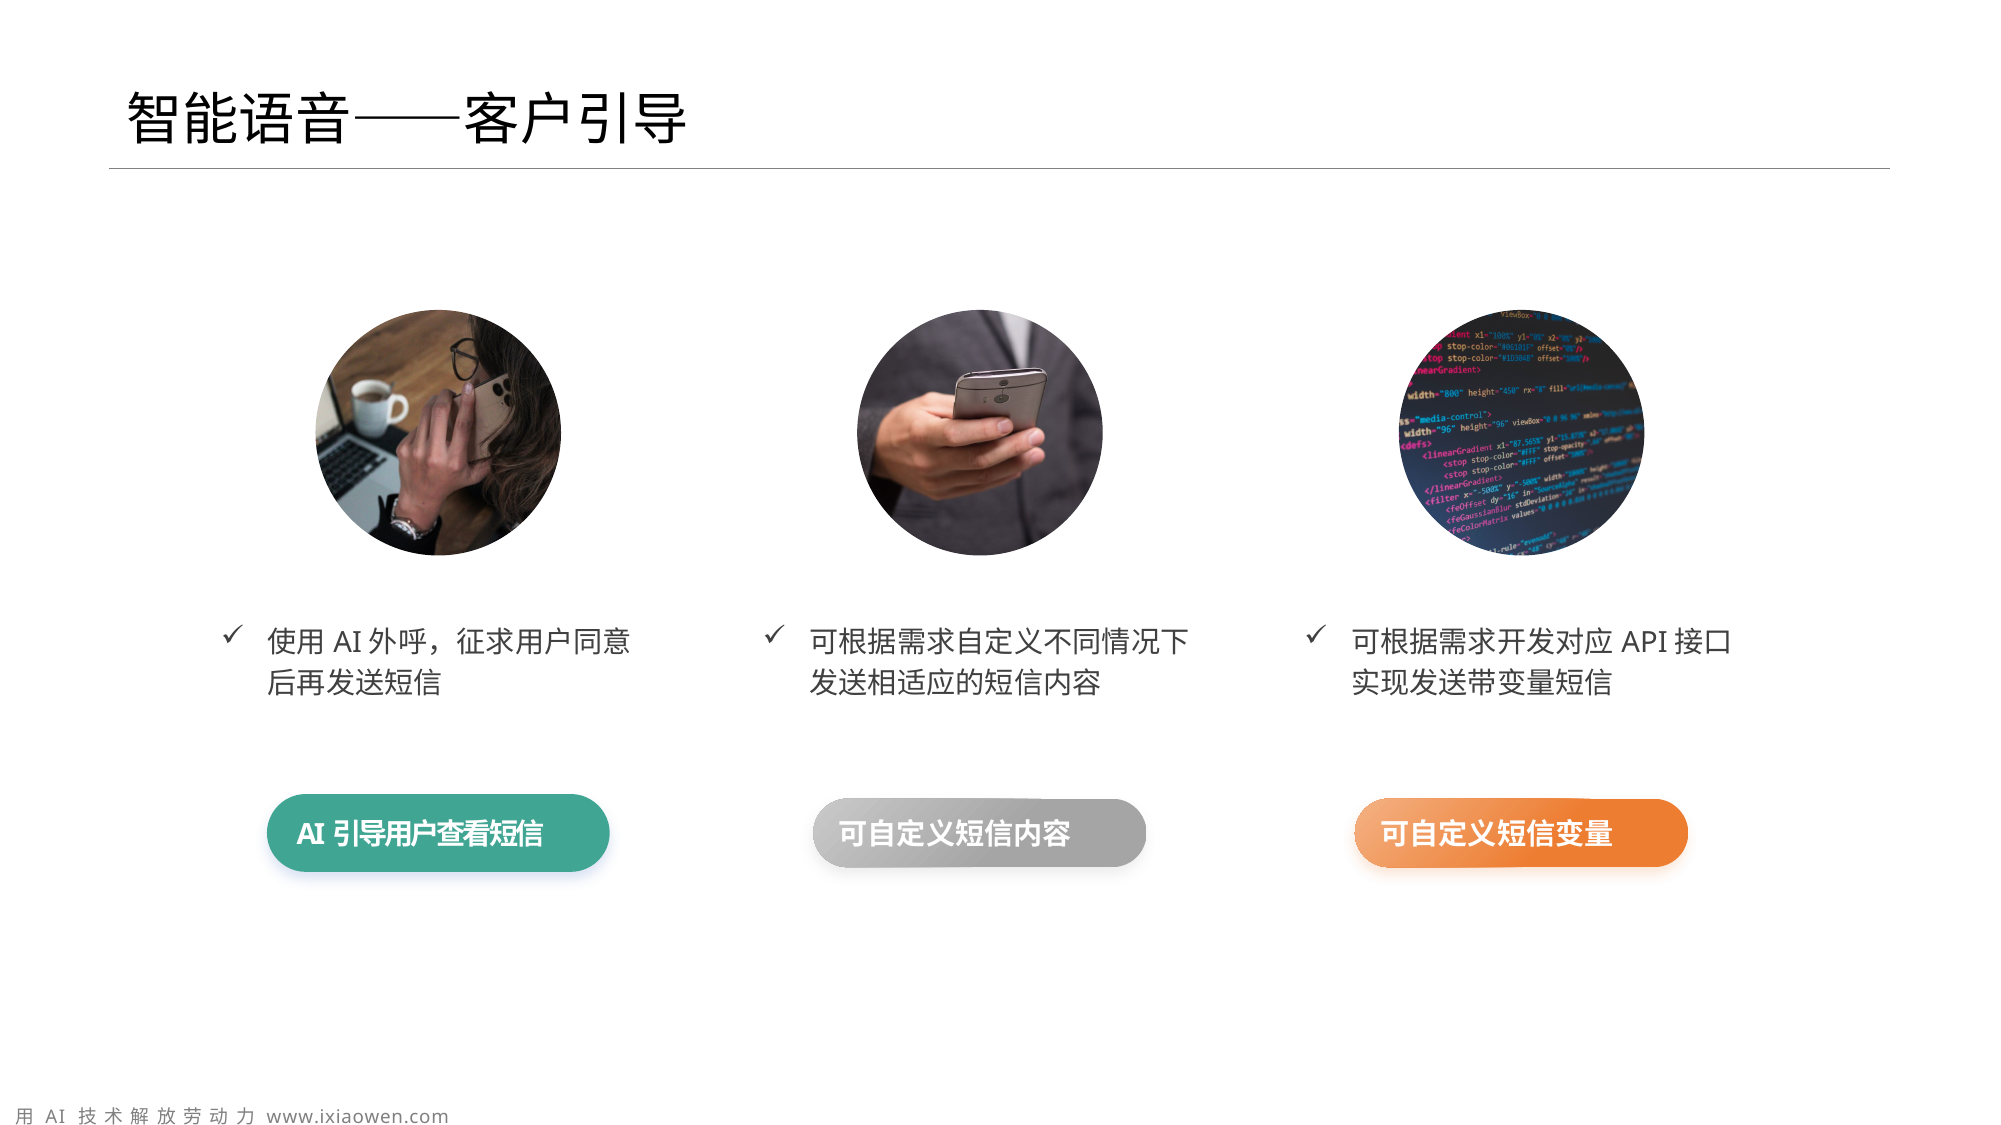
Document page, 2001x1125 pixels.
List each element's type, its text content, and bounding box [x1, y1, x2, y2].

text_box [1289, 309, 1754, 868]
text_box 用 AI 技 术 解 放 劳 动 力 www.ixiaowen.com [13, 1096, 556, 1125]
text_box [747, 309, 1213, 868]
text_box 智能语音——客户引导 [124, 87, 769, 155]
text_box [205, 309, 671, 868]
